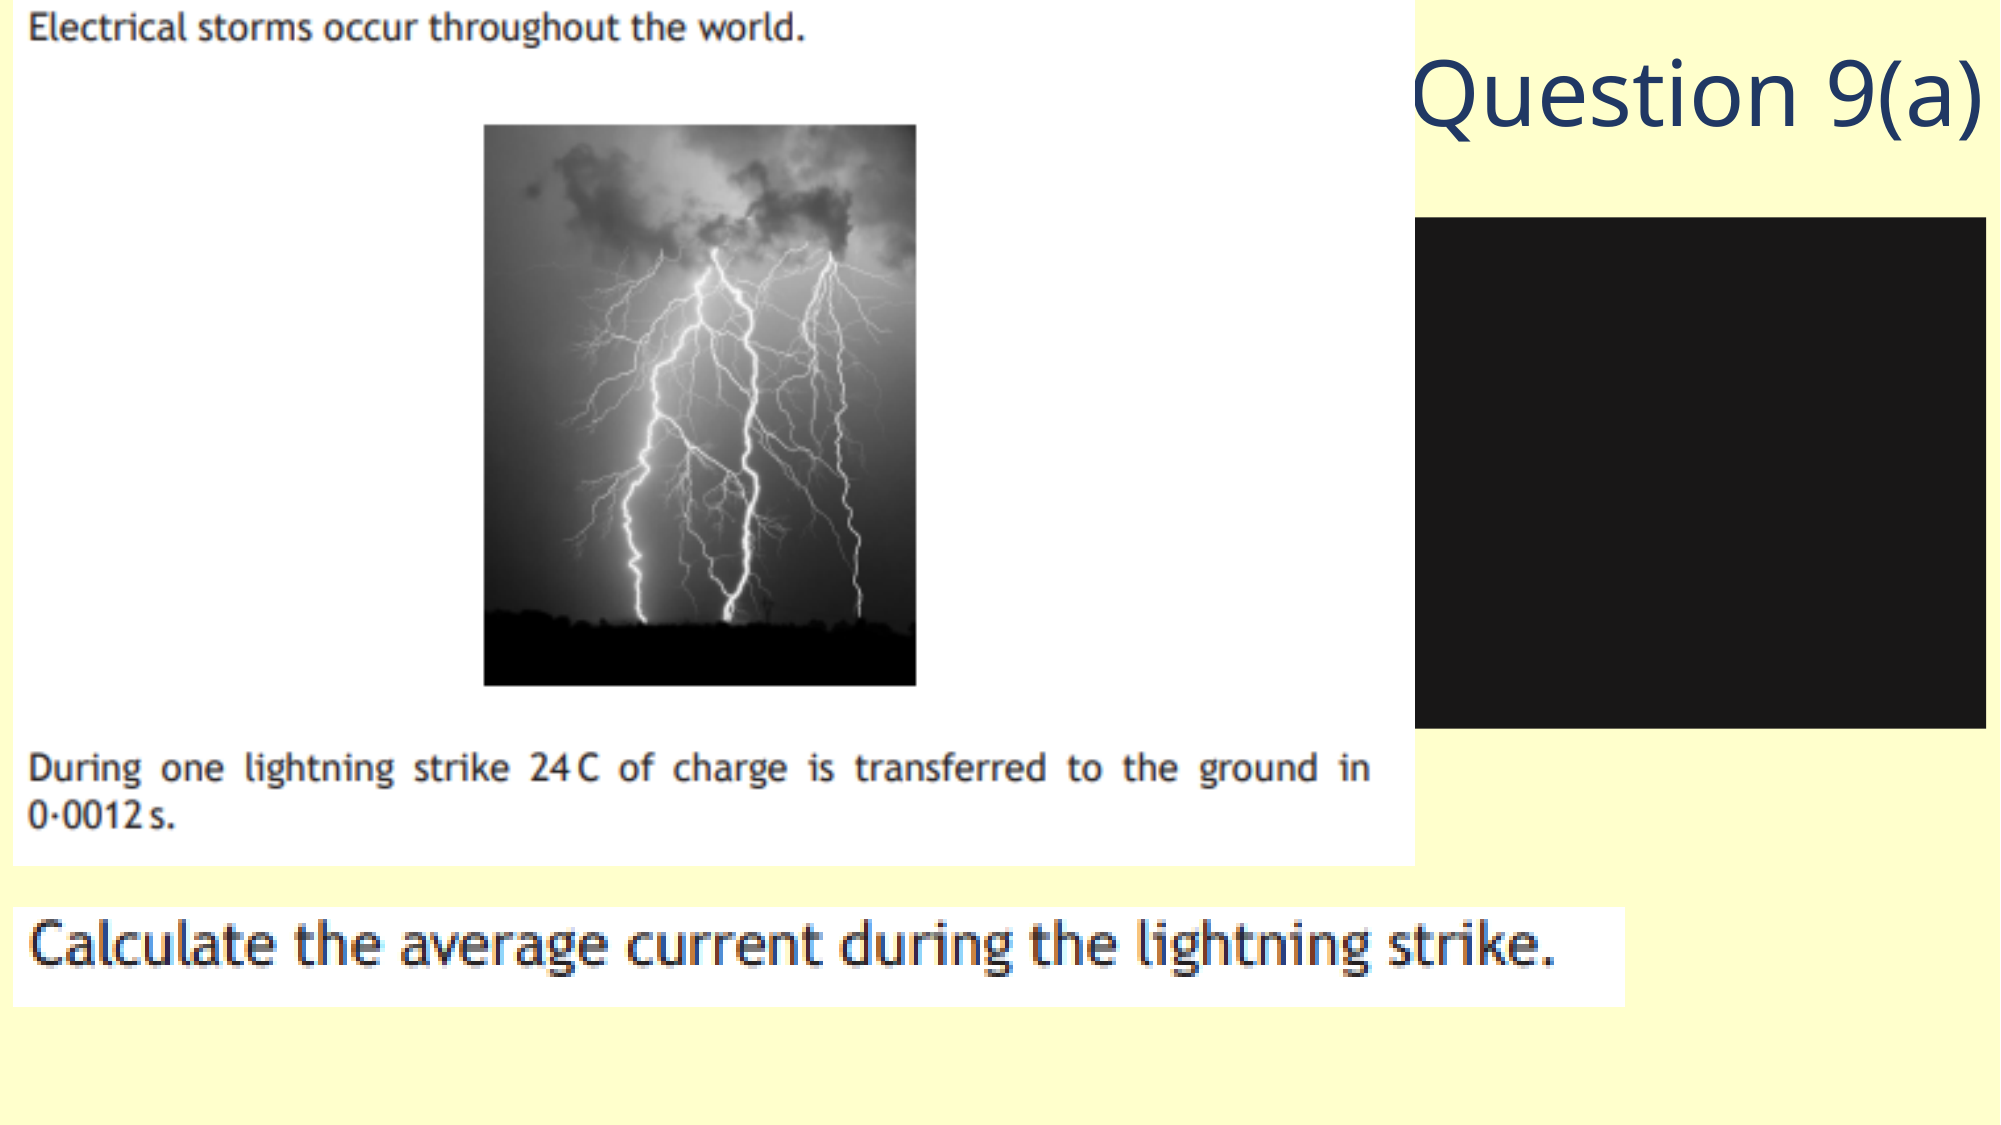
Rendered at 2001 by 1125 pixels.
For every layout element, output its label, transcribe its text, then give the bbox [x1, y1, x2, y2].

picture [13, 0, 1415, 867]
picture [13, 907, 1625, 1007]
title Question 9(a) [1415, 0, 2000, 206]
text_box [1415, 216, 1987, 730]
